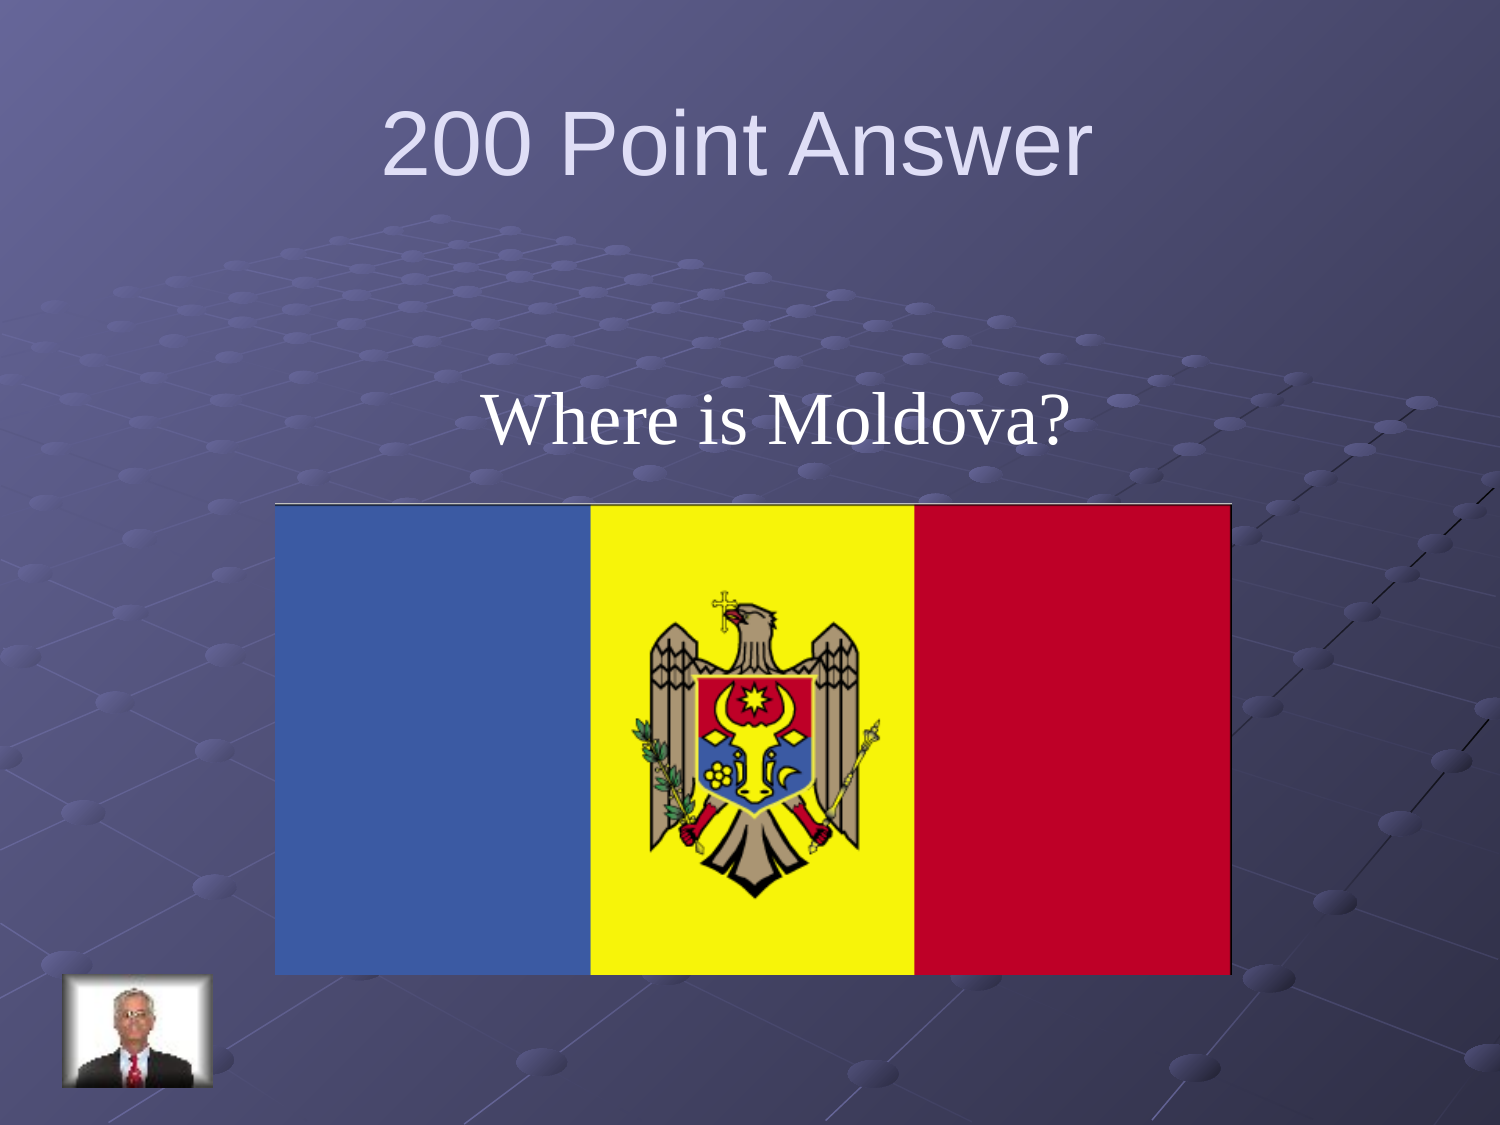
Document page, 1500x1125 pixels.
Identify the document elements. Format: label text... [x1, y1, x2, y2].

text_box Where is Moldova? [465, 362, 1087, 468]
title 200 Point Answer [74, 44, 1426, 233]
picture [62, 974, 213, 1088]
picture [274, 502, 1232, 976]
